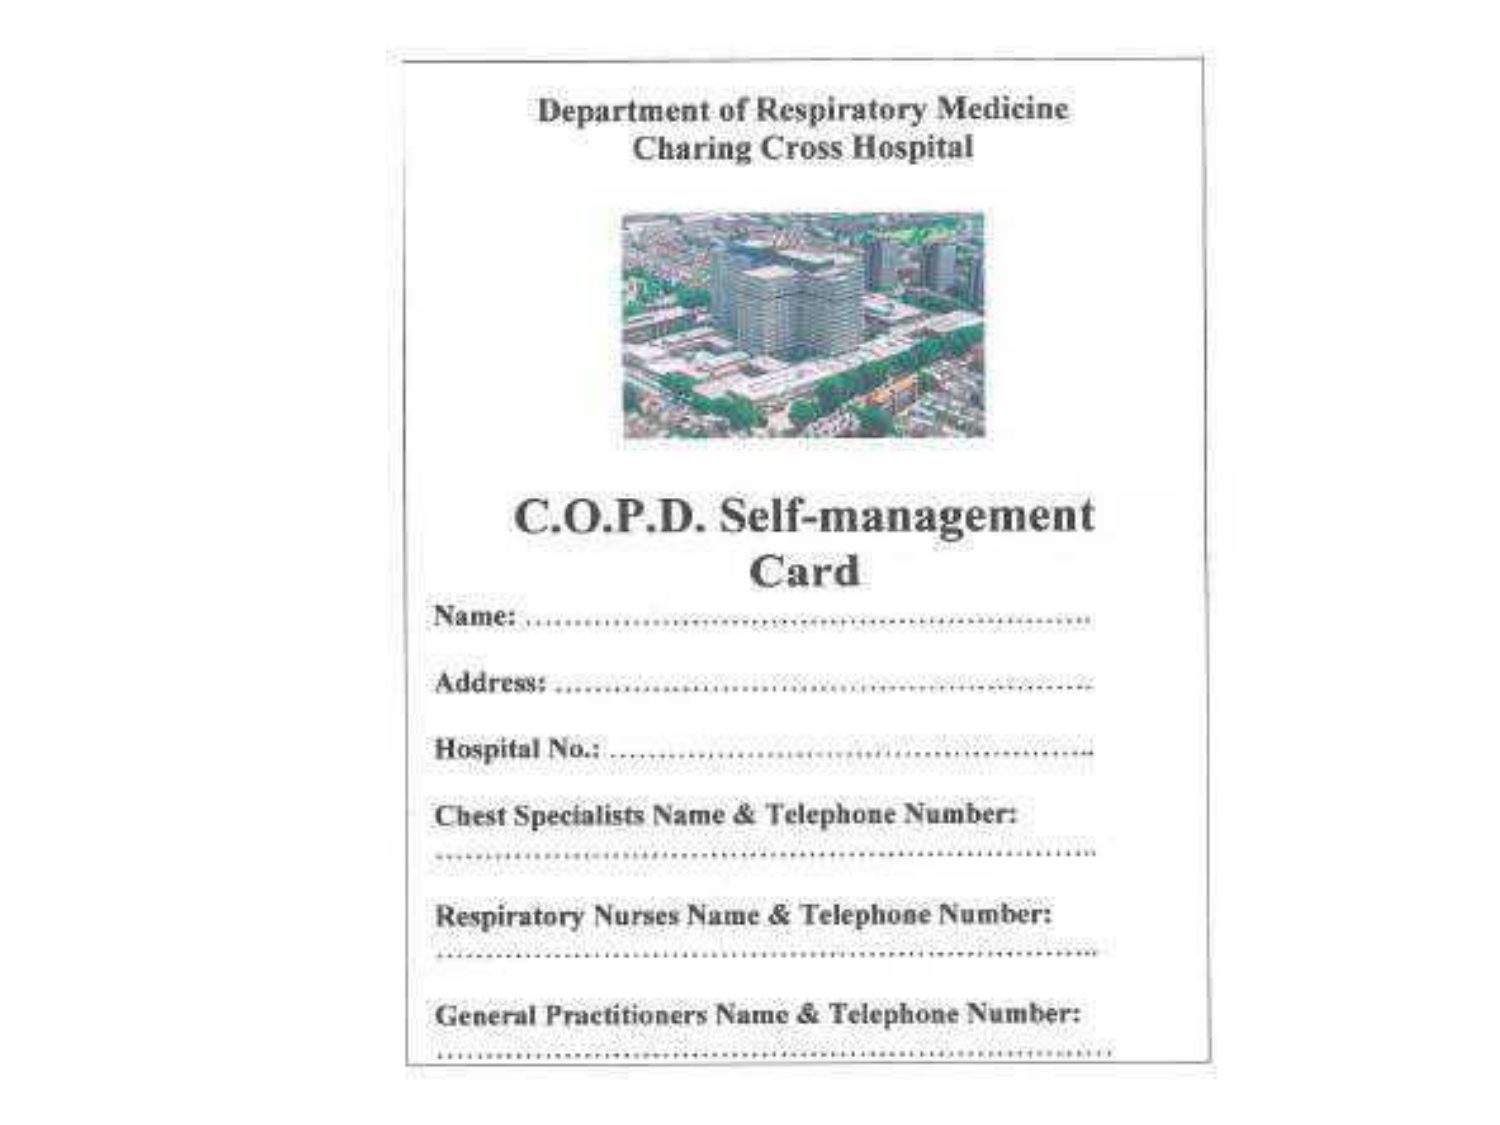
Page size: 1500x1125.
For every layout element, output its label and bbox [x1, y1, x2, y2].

picture [386, 46, 1238, 1091]
